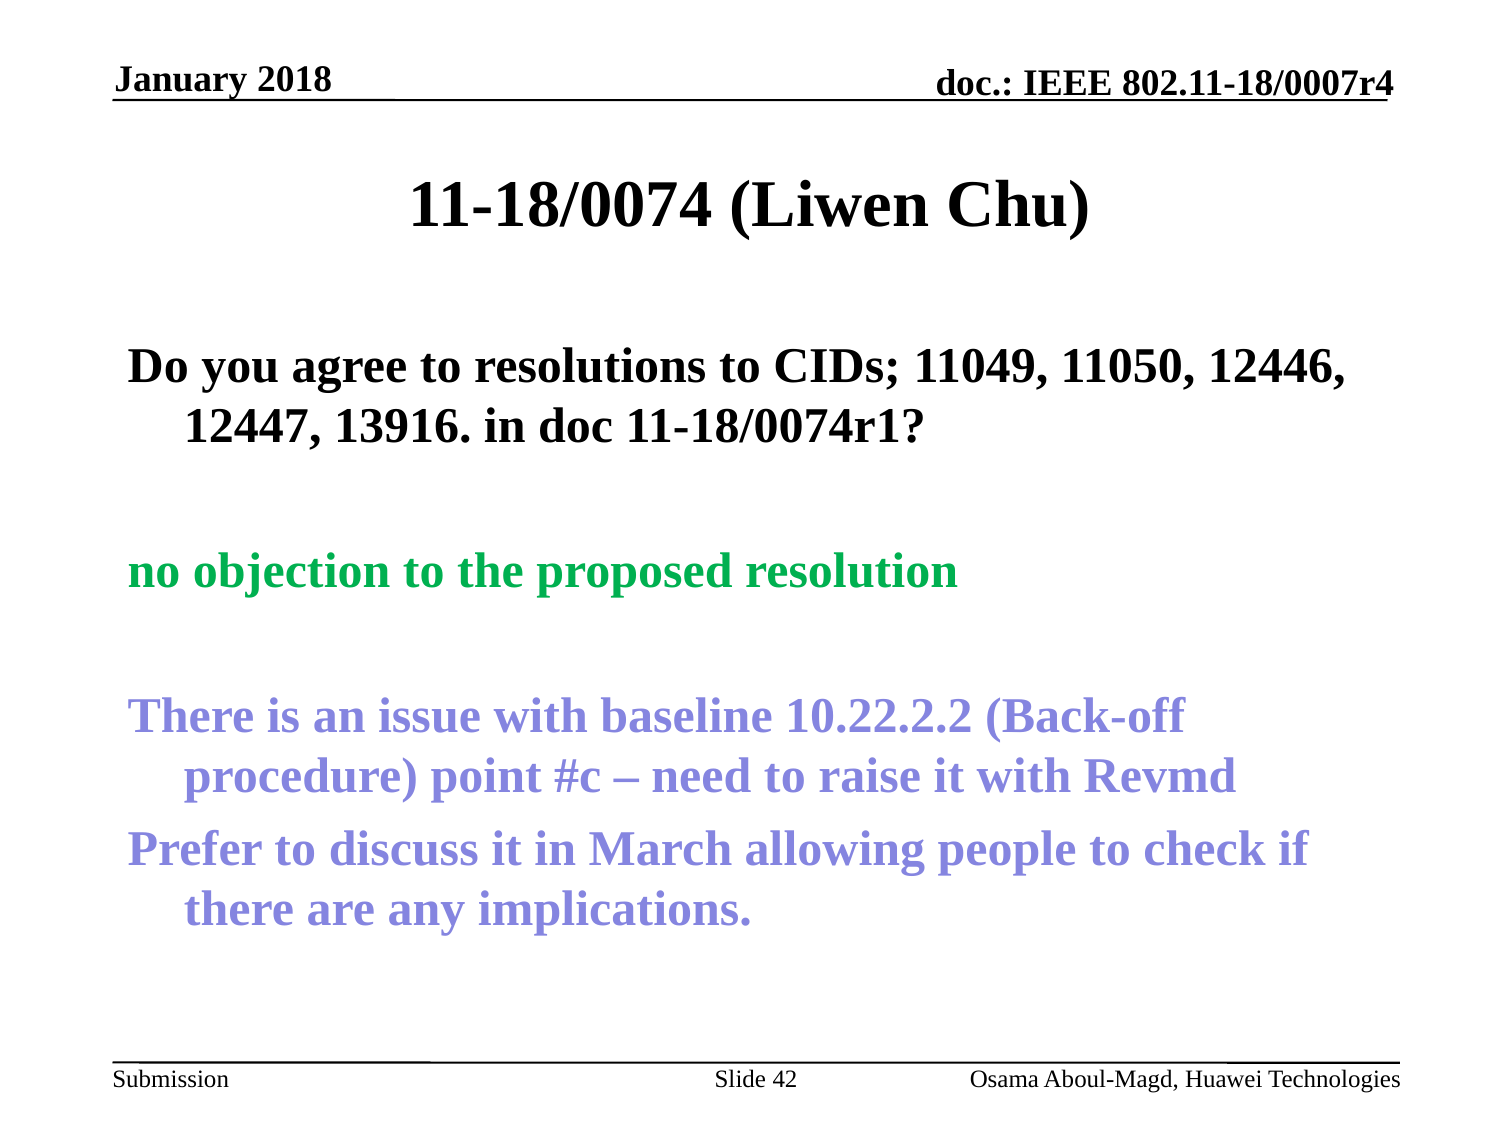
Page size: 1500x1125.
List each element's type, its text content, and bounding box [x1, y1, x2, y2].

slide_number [114, 54, 423, 100]
slide_number Slide 42 [712, 1061, 800, 1123]
footer Osama Aboul-Magd, Huawei Technologies [878, 1061, 1402, 1093]
list Do you agree to resolutions to CIDs; 11049, 11050, 12446, 12447, 13916. in doc 11-18/0074r1? no objection to the proposed resolution There is an issue with baseline 10.22.2.2 (Back-off procedure) point #c – need to raise it with Revmd Prefer to discuss it in March allowing people to check if there are any implications. [112, 324, 1388, 1000]
title 11-18/0074 (Liwen Chu) [112, 112, 1388, 288]
